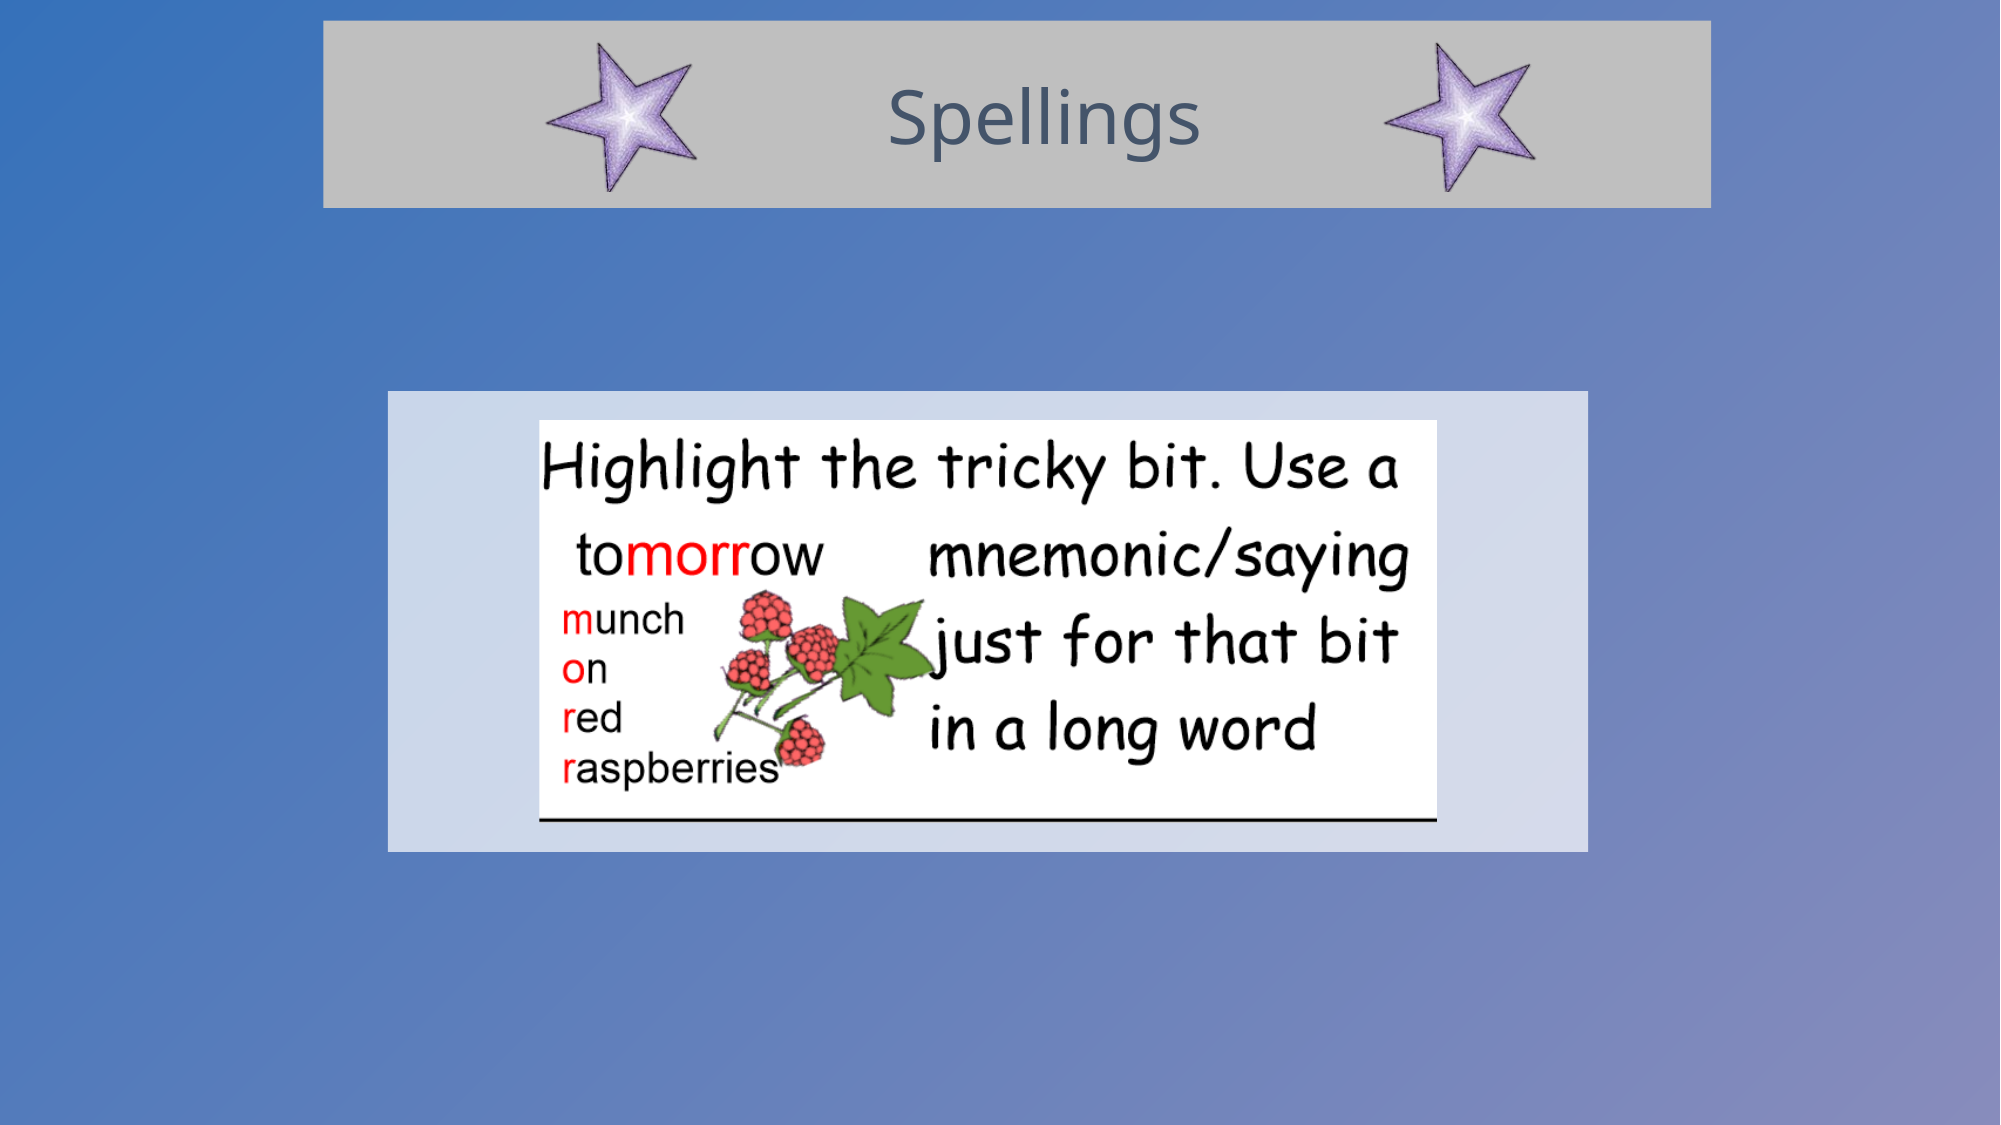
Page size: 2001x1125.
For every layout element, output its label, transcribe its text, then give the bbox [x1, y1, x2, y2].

picture [1377, 37, 1539, 192]
text_box Spellings [323, 20, 1712, 208]
text_box [387, 391, 1589, 852]
picture [539, 37, 701, 192]
picture [539, 420, 1437, 823]
